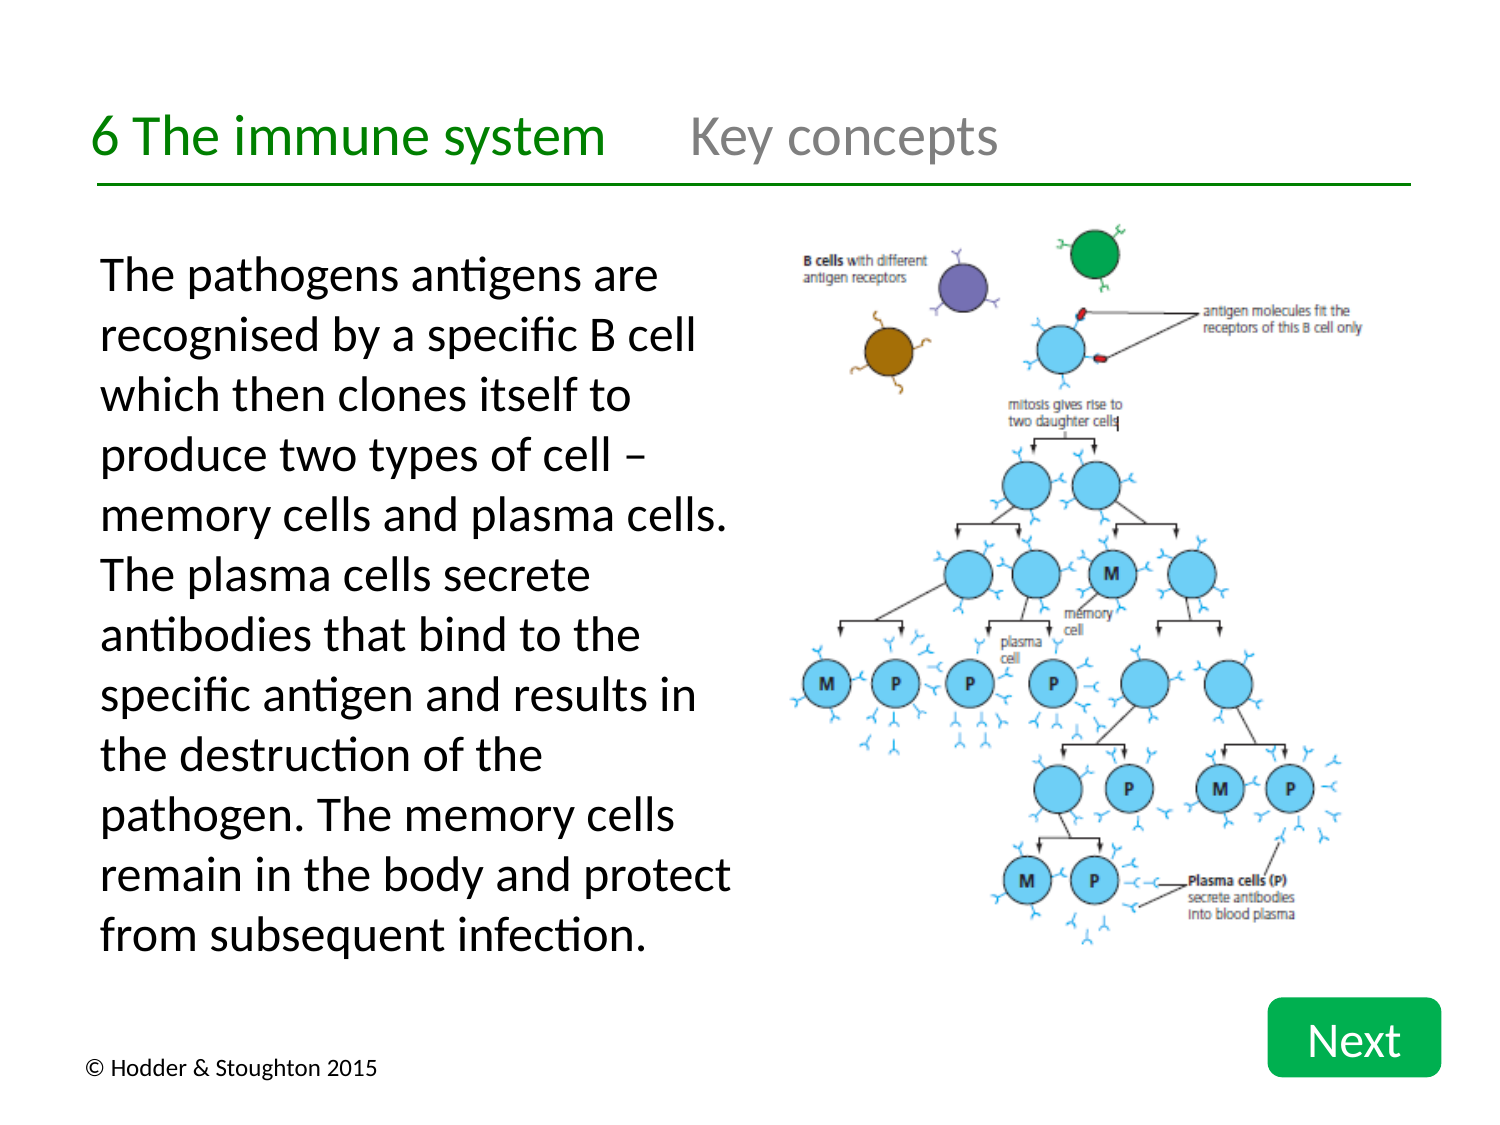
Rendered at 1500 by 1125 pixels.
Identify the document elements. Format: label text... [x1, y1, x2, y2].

text_box 6 The immune system Key concepts [74, 97, 1425, 220]
text_box Next [1267, 997, 1442, 1078]
text_box © Hodder & Stoughton 2015 [84, 1051, 379, 1082]
picture [782, 195, 1445, 959]
list The pathogens antigens are recognised by a specific B cell which then clones itself to produce two types of cell – memory cells and plasma cells. The plasma cells secrete antibodies that bind to the specific antigen and results in the destruction of the pathogen. The memory cells remain in the body and protect from subsequent infection. [85, 234, 755, 865]
